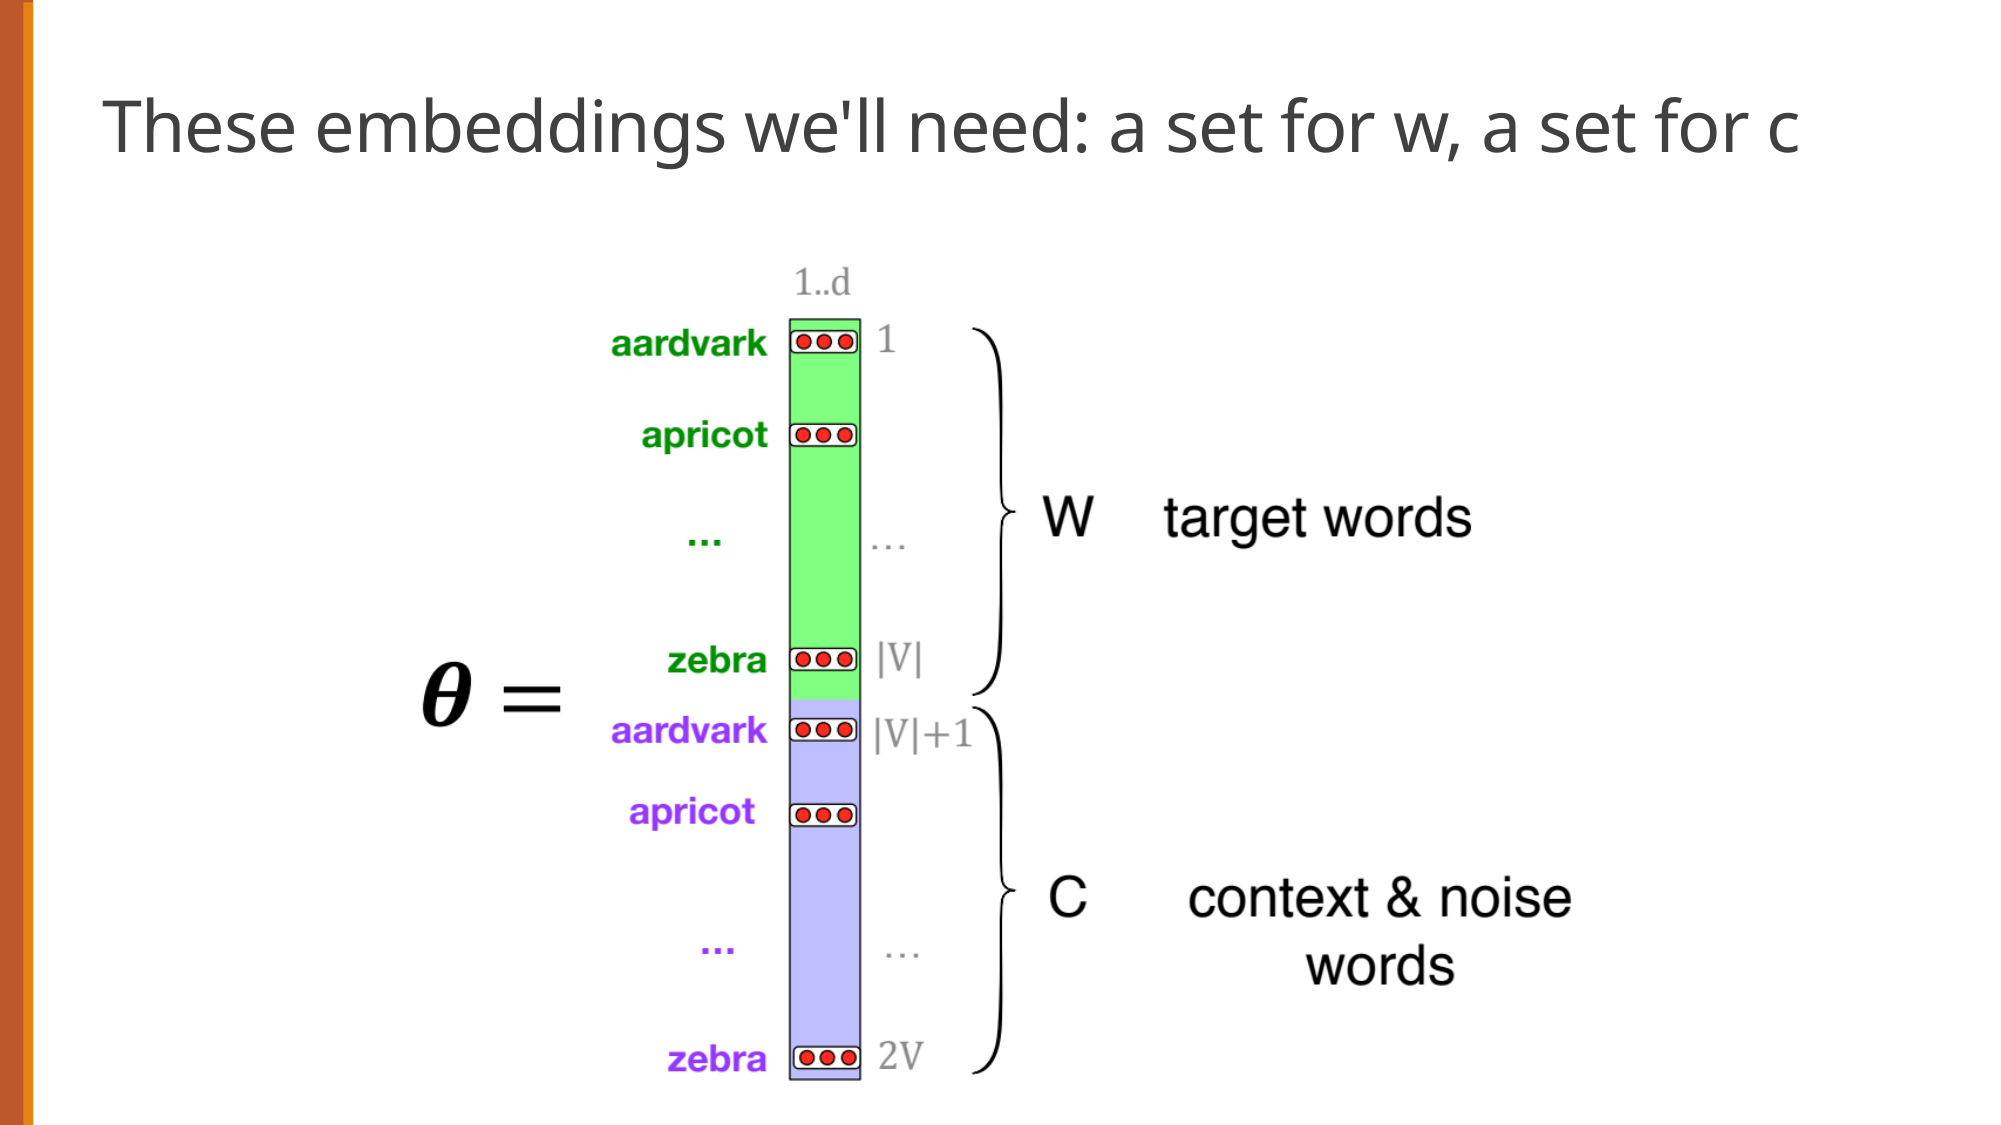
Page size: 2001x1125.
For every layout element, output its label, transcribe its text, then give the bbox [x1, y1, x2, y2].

title These embeddings we'll need: a set for w, a set for c [87, 26, 1963, 175]
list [395, 249, 1605, 1088]
